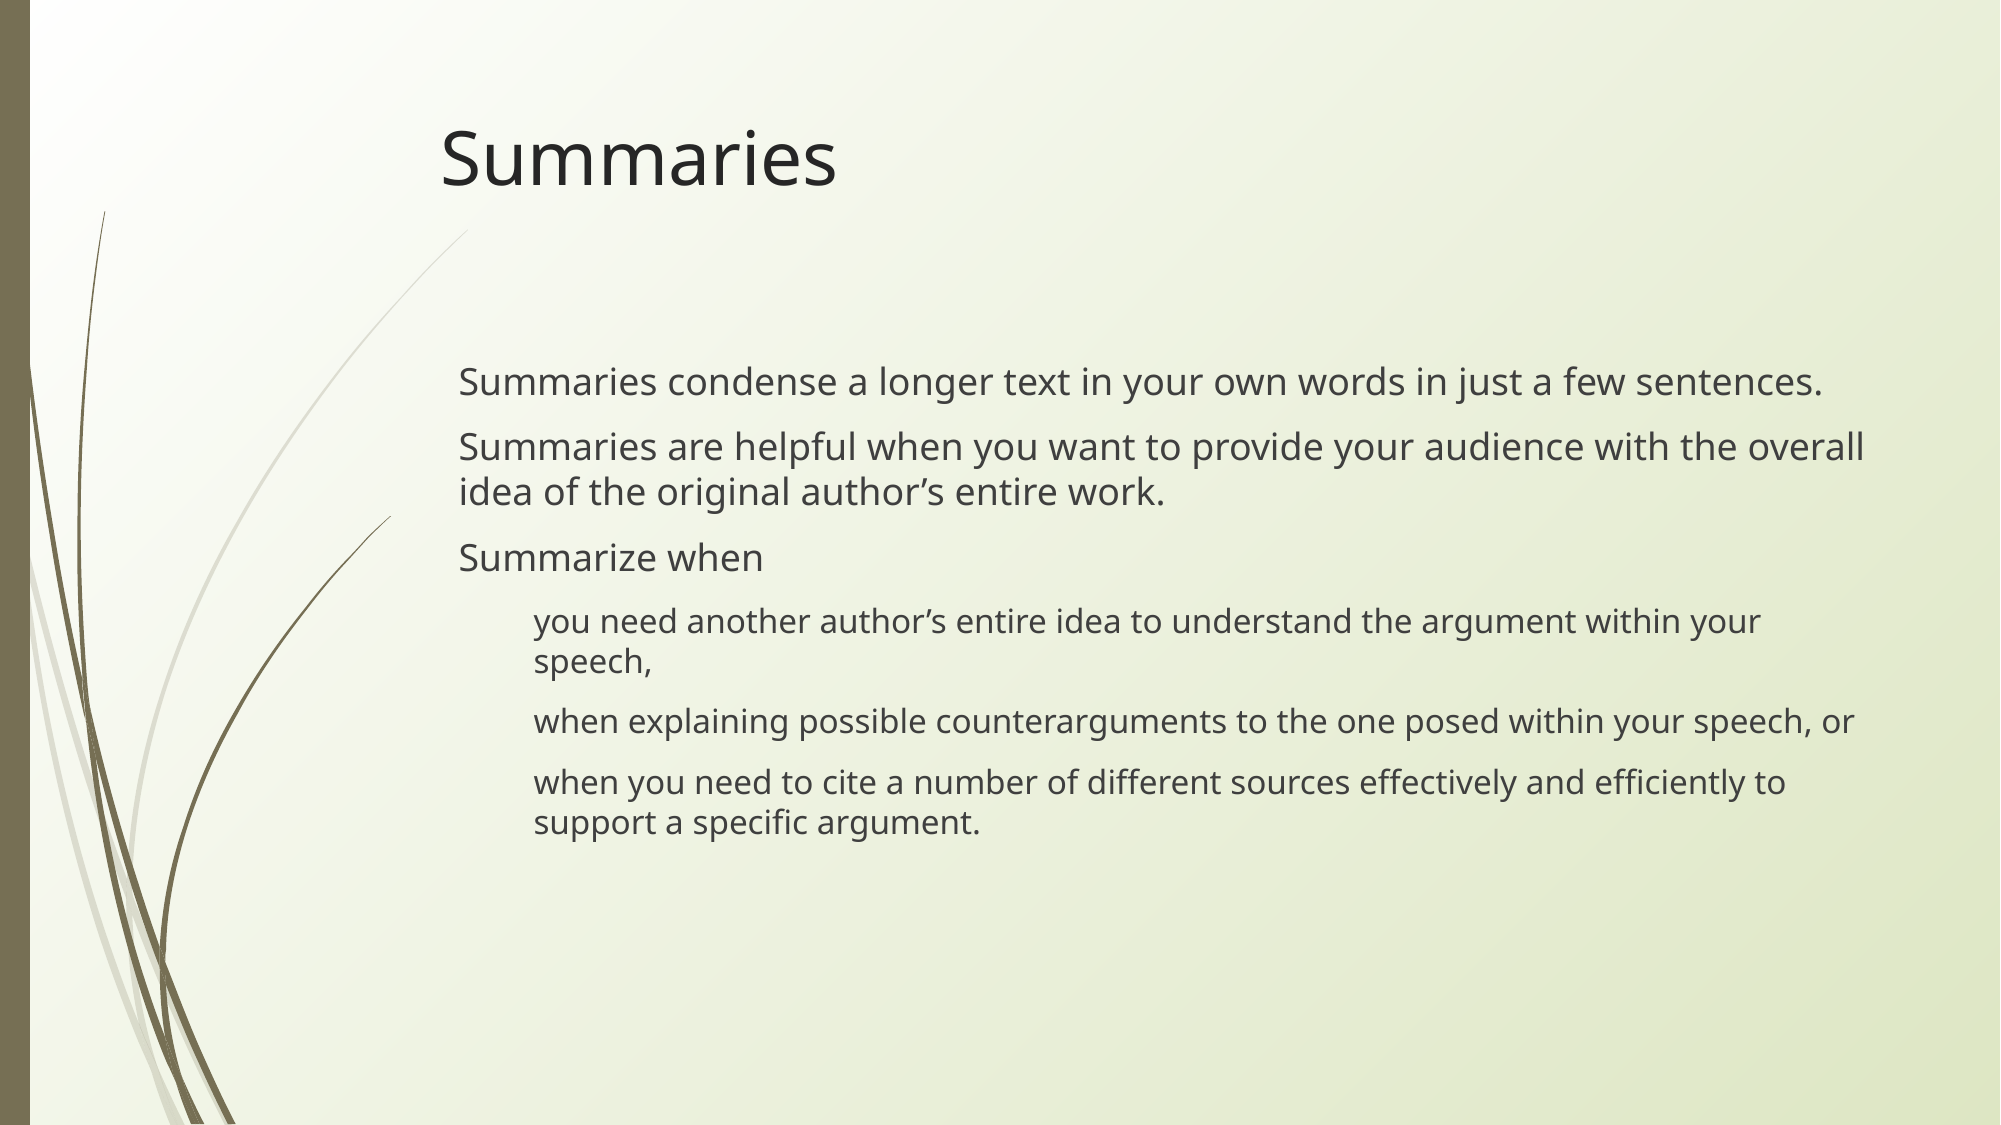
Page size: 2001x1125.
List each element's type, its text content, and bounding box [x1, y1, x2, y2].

list Summaries condense a longer text in your own words in just a few sentences. Summaries are helpful when you want to provide your audience with the overall idea of the original author’s entire work. Summarize when you need another author’s entire idea to understand the argument within your speech, when explaining possible counterarguments to the one posed within your speech, or when you need to cite a number of different sources effectively and efficiently to support a specific argument. [424, 350, 1888, 988]
title Summaries [425, 102, 1888, 313]
